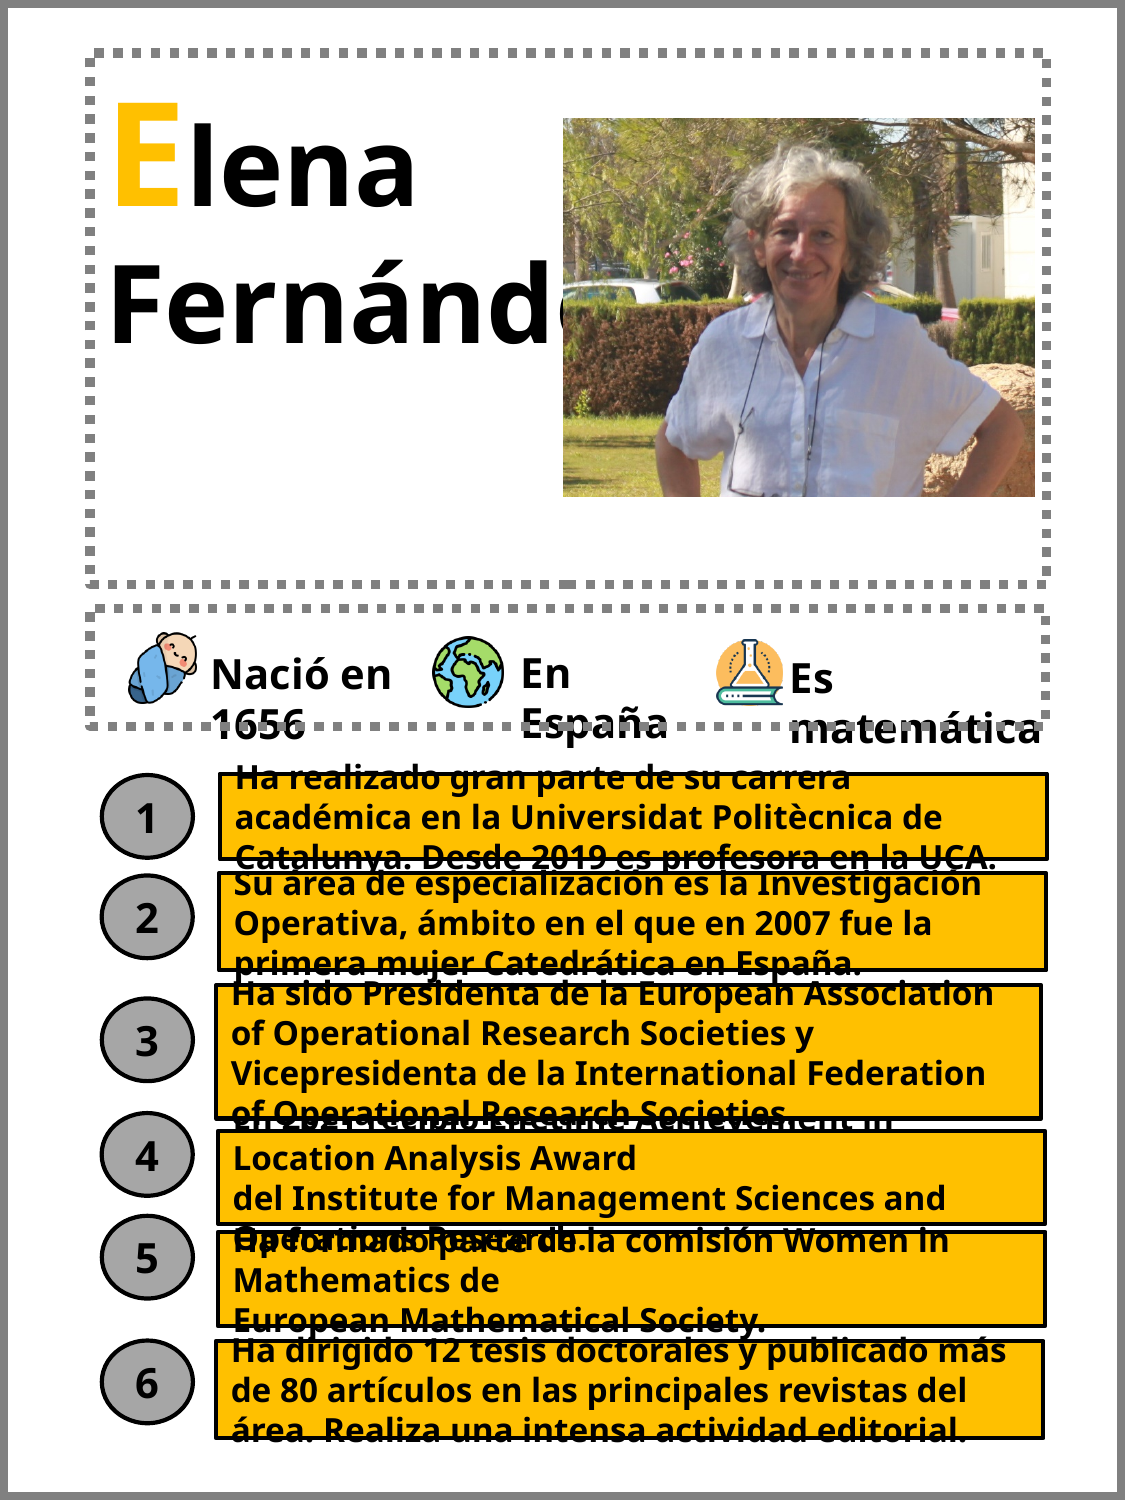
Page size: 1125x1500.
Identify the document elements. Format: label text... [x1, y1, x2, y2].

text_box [715, 639, 1070, 711]
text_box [128, 632, 438, 707]
text_box Su área de especialización es la Investigación Operativa, ámbito en el que en 2007 fue la primera mujer Catedrática en España. [217, 871, 1048, 972]
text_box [441, 636, 719, 708]
text_box [0, 0, 1125, 1500]
text_box 4 [99, 1110, 195, 1198]
text_box [90, 608, 1046, 727]
text_box Ha formado parte de la comisión Women in Mathematics de European Mathematical Society. [216, 1230, 1047, 1328]
text_box Ha sido Presidenta de la European Association of Operational Research Societies y Vicepresidenta de la International Federation of Operational Research Societies. [214, 983, 1043, 1121]
text_box 1 [99, 772, 196, 860]
text_box 6 [99, 1338, 196, 1426]
text_box 3 [99, 996, 196, 1084]
picture [563, 118, 1036, 497]
title Elena Fernández [90, 53, 1047, 585]
text_box 5 [99, 1213, 196, 1301]
text_box Ha realizado gran parte de su carrera académica en la Universidat Politècnica de Catalunya. Desde 2019 es profesora en la UCA. [218, 772, 1049, 861]
text_box Ha dirigido 12 tesis doctorales y publicado más de 80 artículos en las principales revistas del área. Realiza una intensa actividad editorial. [214, 1339, 1045, 1440]
text_box En 2021 recibió Lifetime Achievement in Location Analysis Award del Institute for Management Sciences and Operations Research. [216, 1129, 1047, 1226]
text_box 2 [99, 873, 195, 961]
